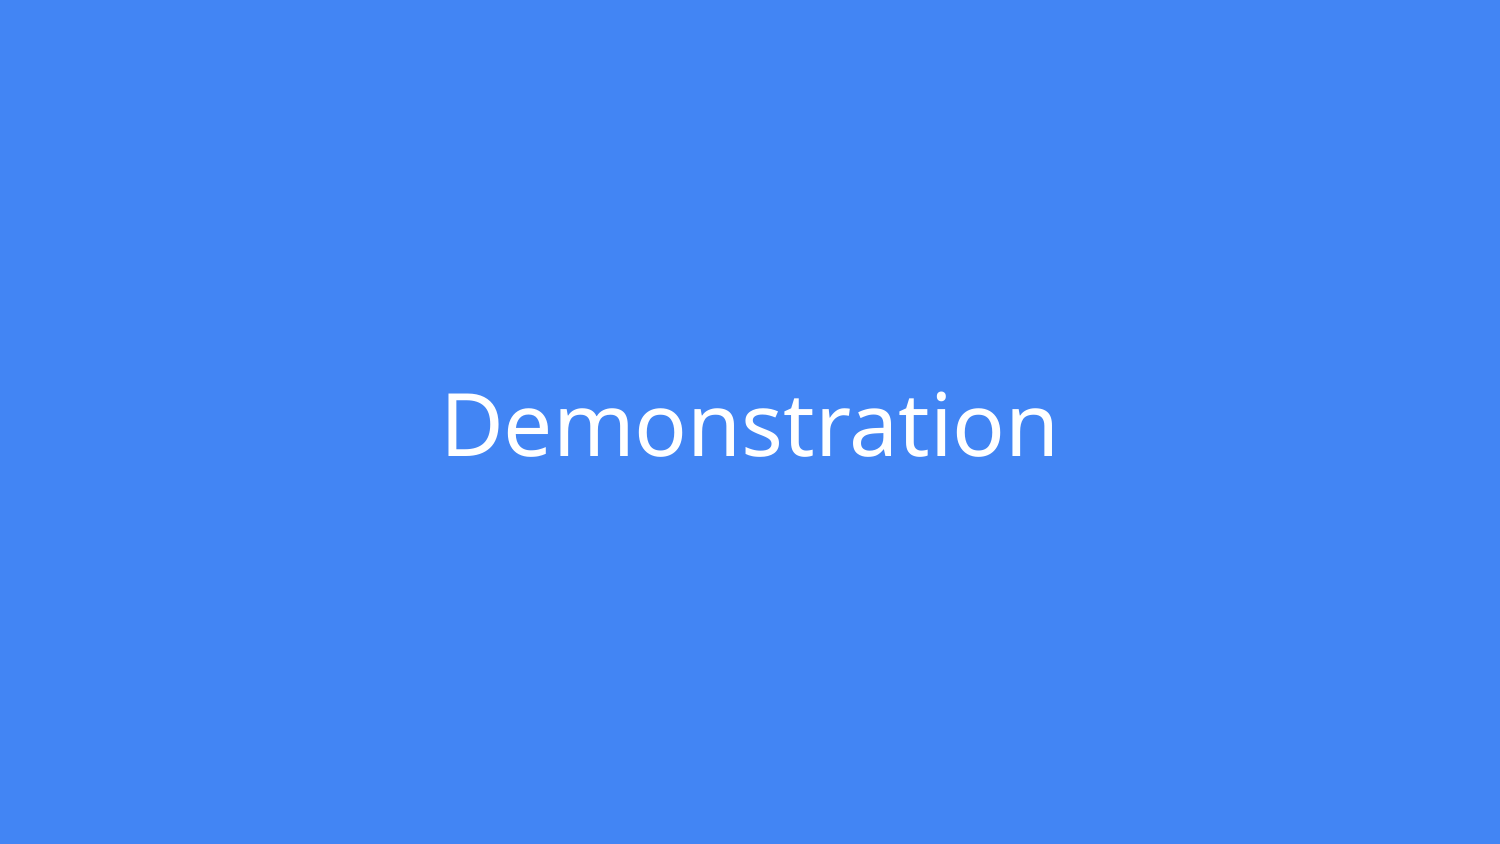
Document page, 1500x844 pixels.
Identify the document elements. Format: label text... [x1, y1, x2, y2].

title Demonstration [75, 338, 1425, 505]
